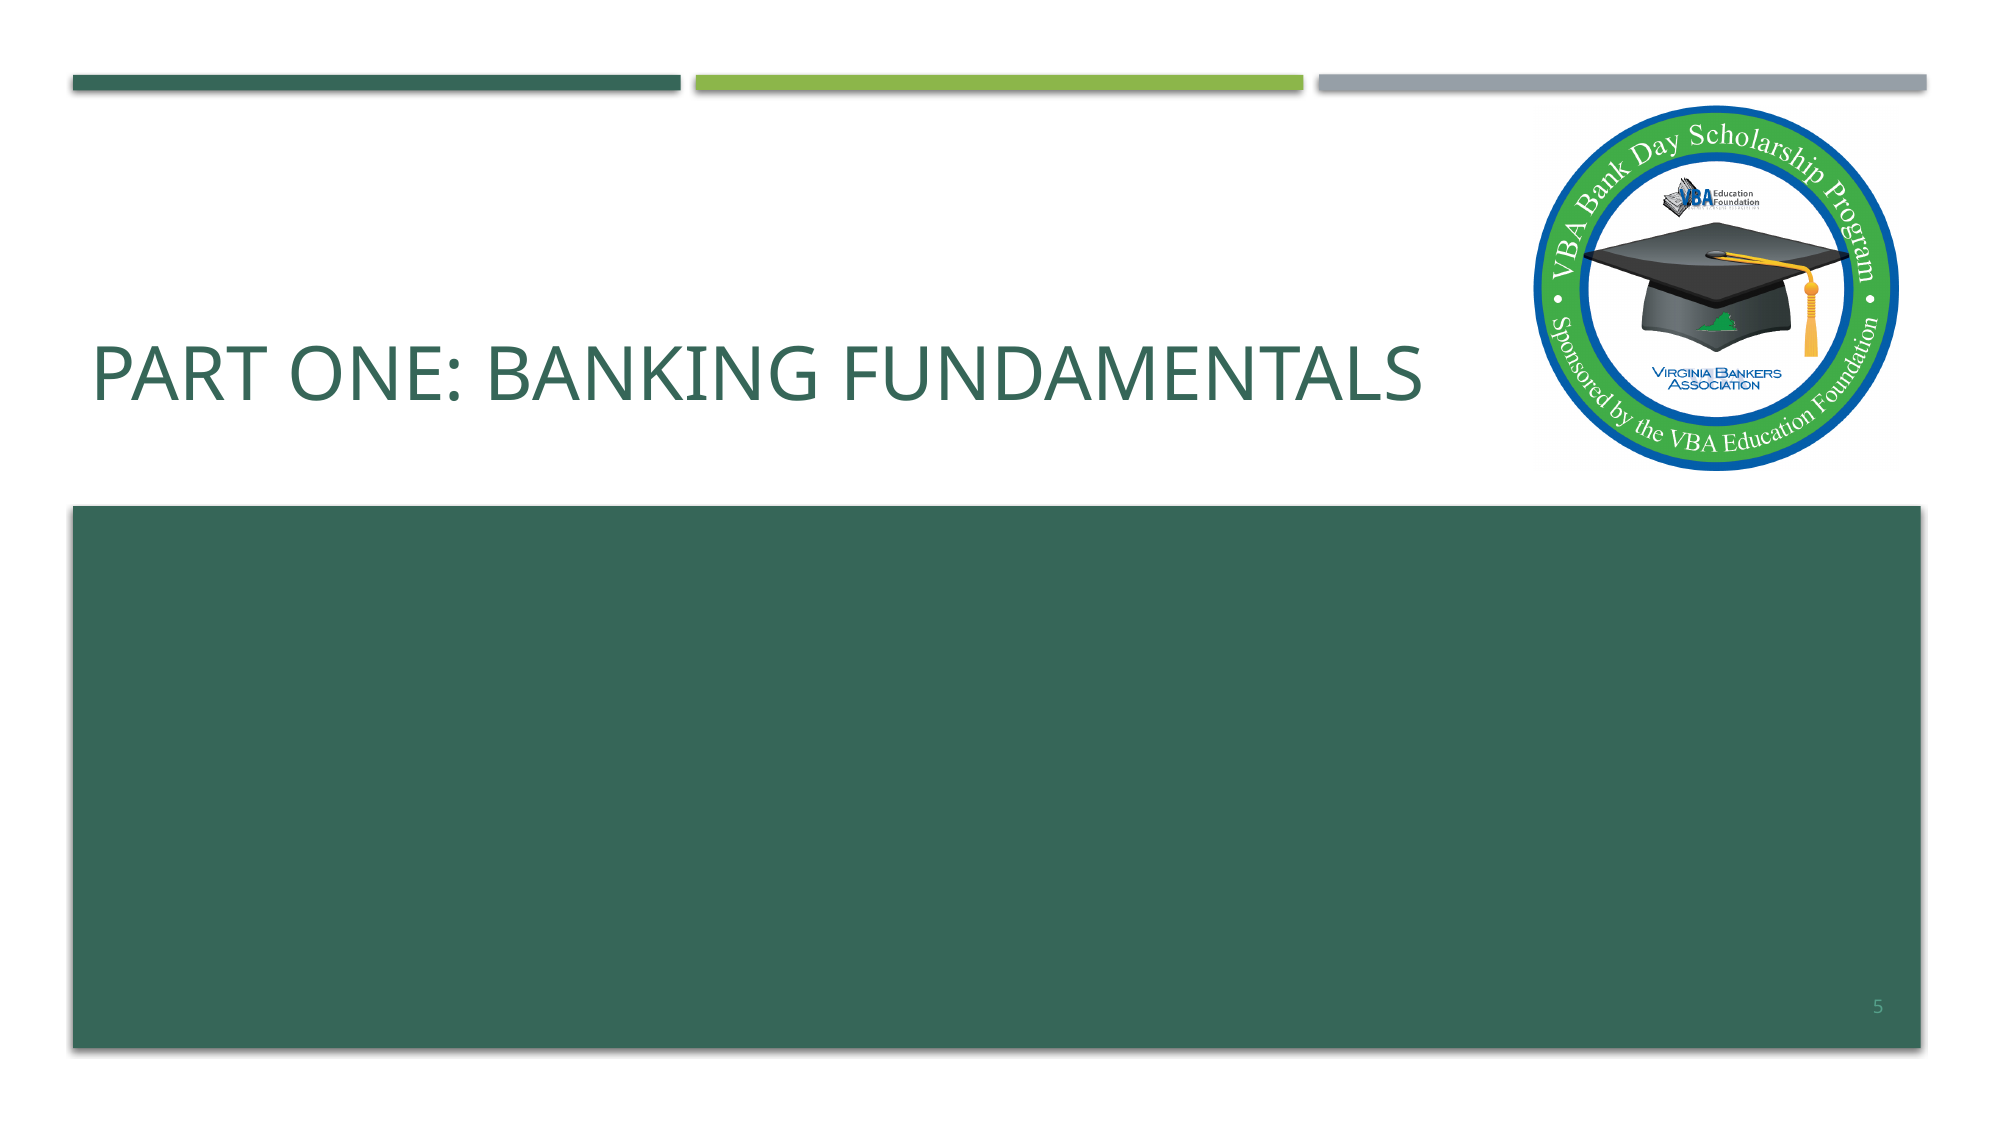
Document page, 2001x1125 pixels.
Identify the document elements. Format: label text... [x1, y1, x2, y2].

picture [1533, 105, 1900, 472]
slide_number 5 [1732, 977, 1899, 1037]
title Part One: Banking Fundamentals [75, 156, 1500, 423]
